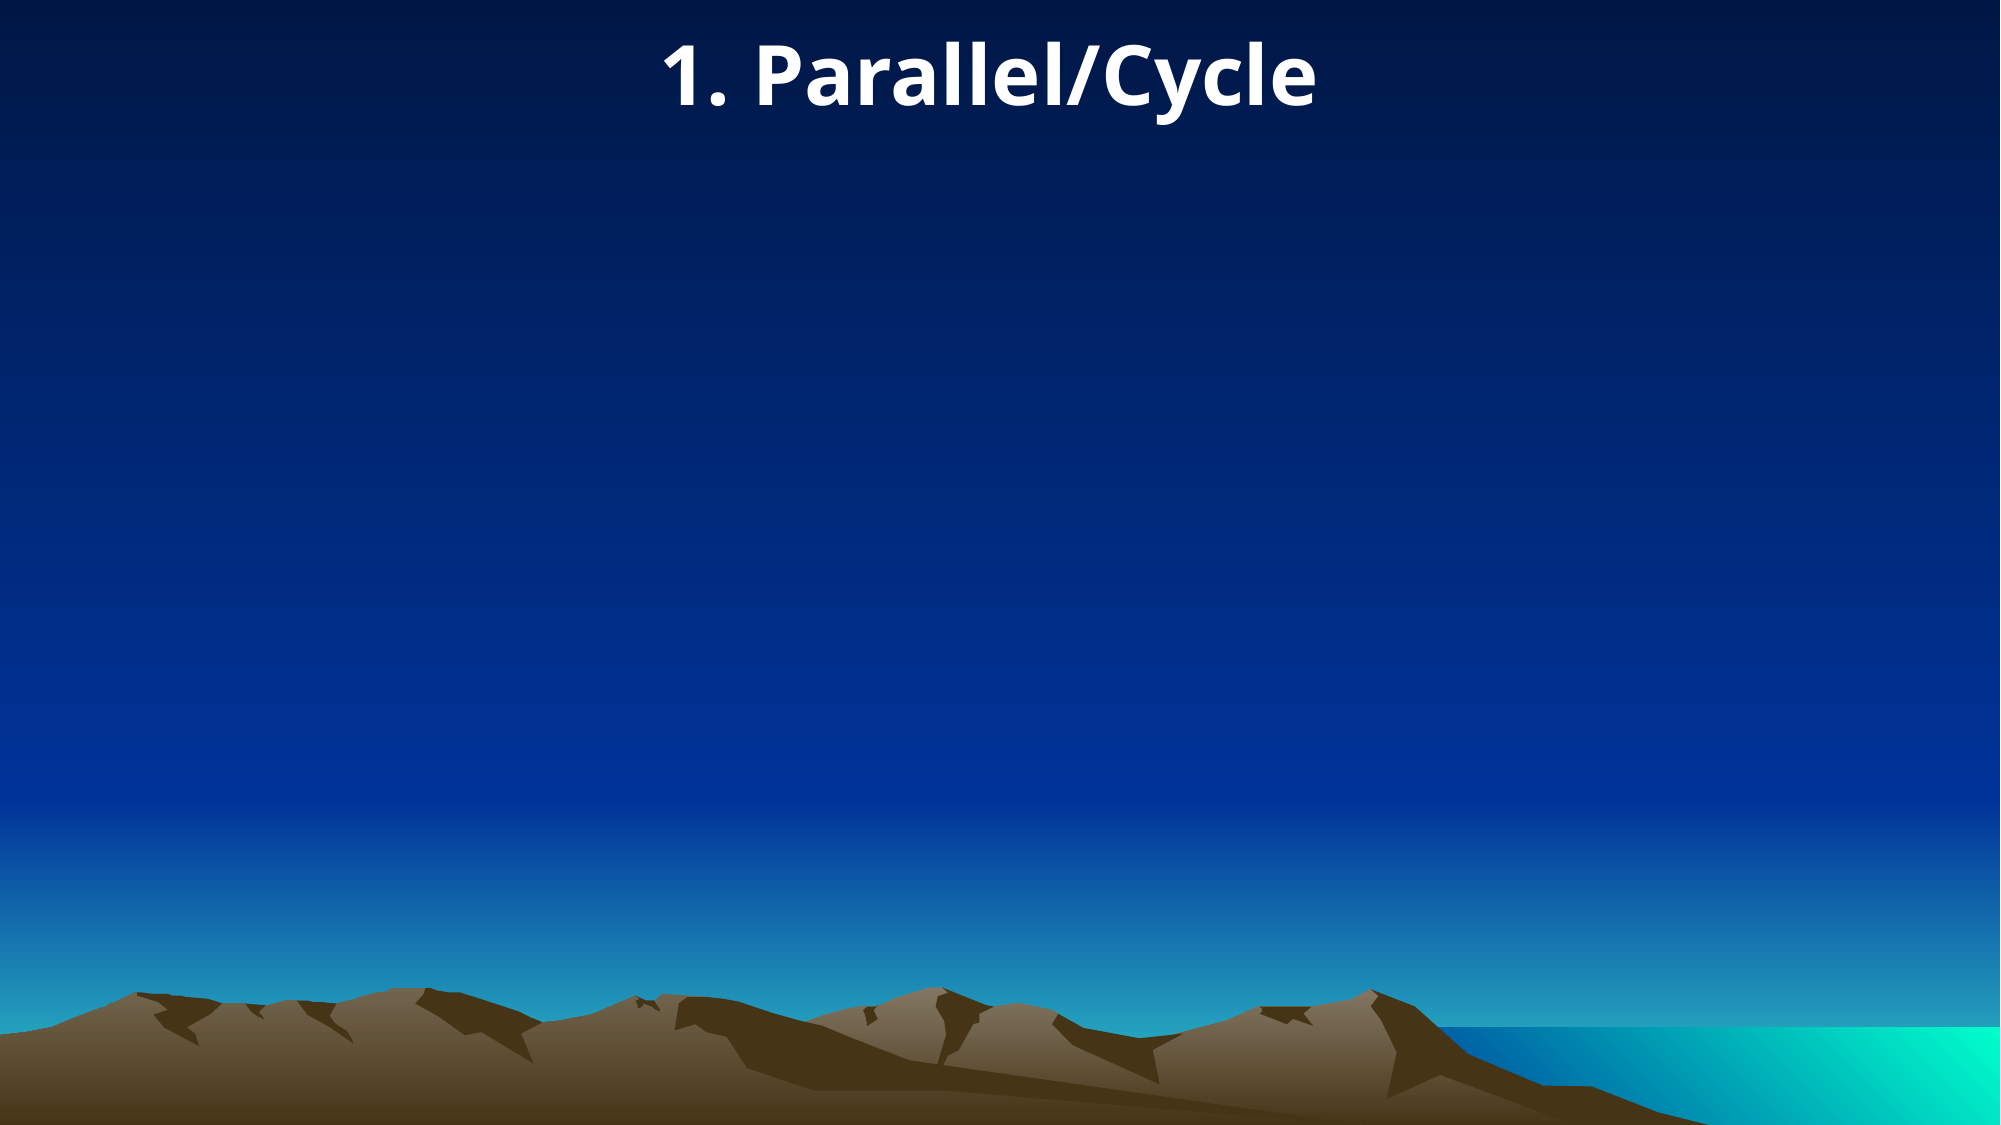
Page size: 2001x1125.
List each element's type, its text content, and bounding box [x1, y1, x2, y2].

text_box 1. Parallel/Cycle [0, 0, 2000, 825]
